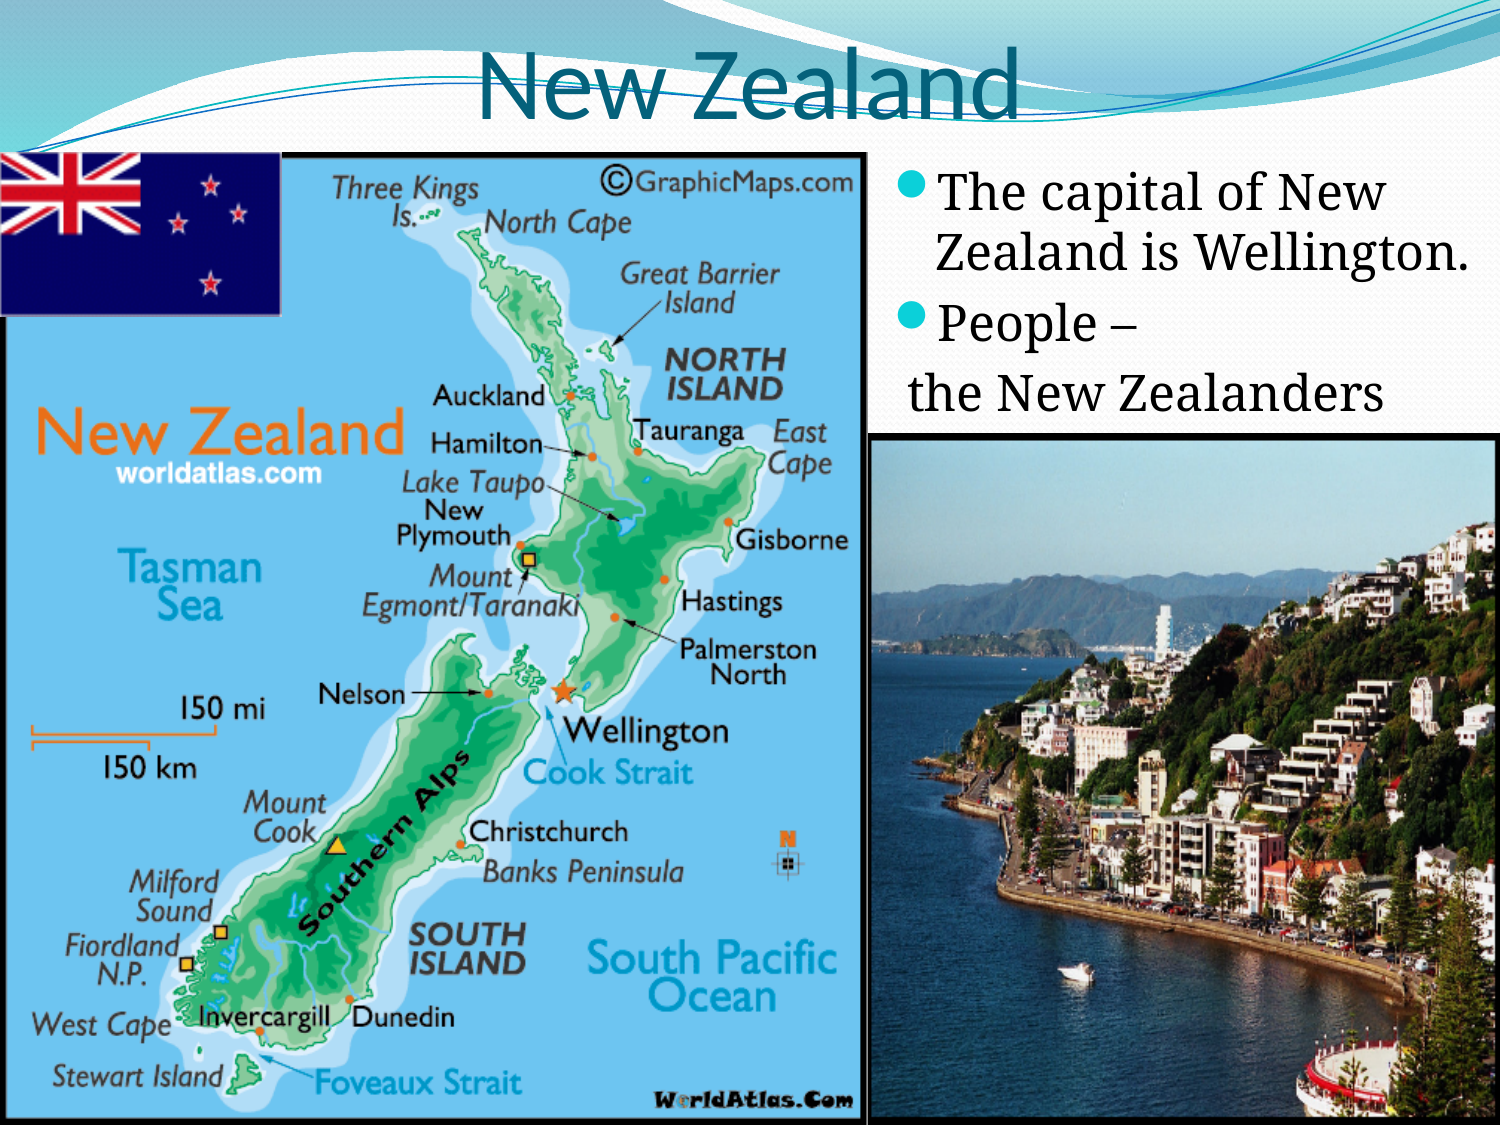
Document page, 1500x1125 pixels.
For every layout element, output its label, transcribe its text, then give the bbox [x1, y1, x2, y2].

picture [0, 152, 868, 1125]
picture [872, 433, 1500, 1125]
title New Zealand [74, 0, 1426, 141]
list The capital of New Zealand is Wellington. People – the New Zealanders [878, 152, 1500, 433]
